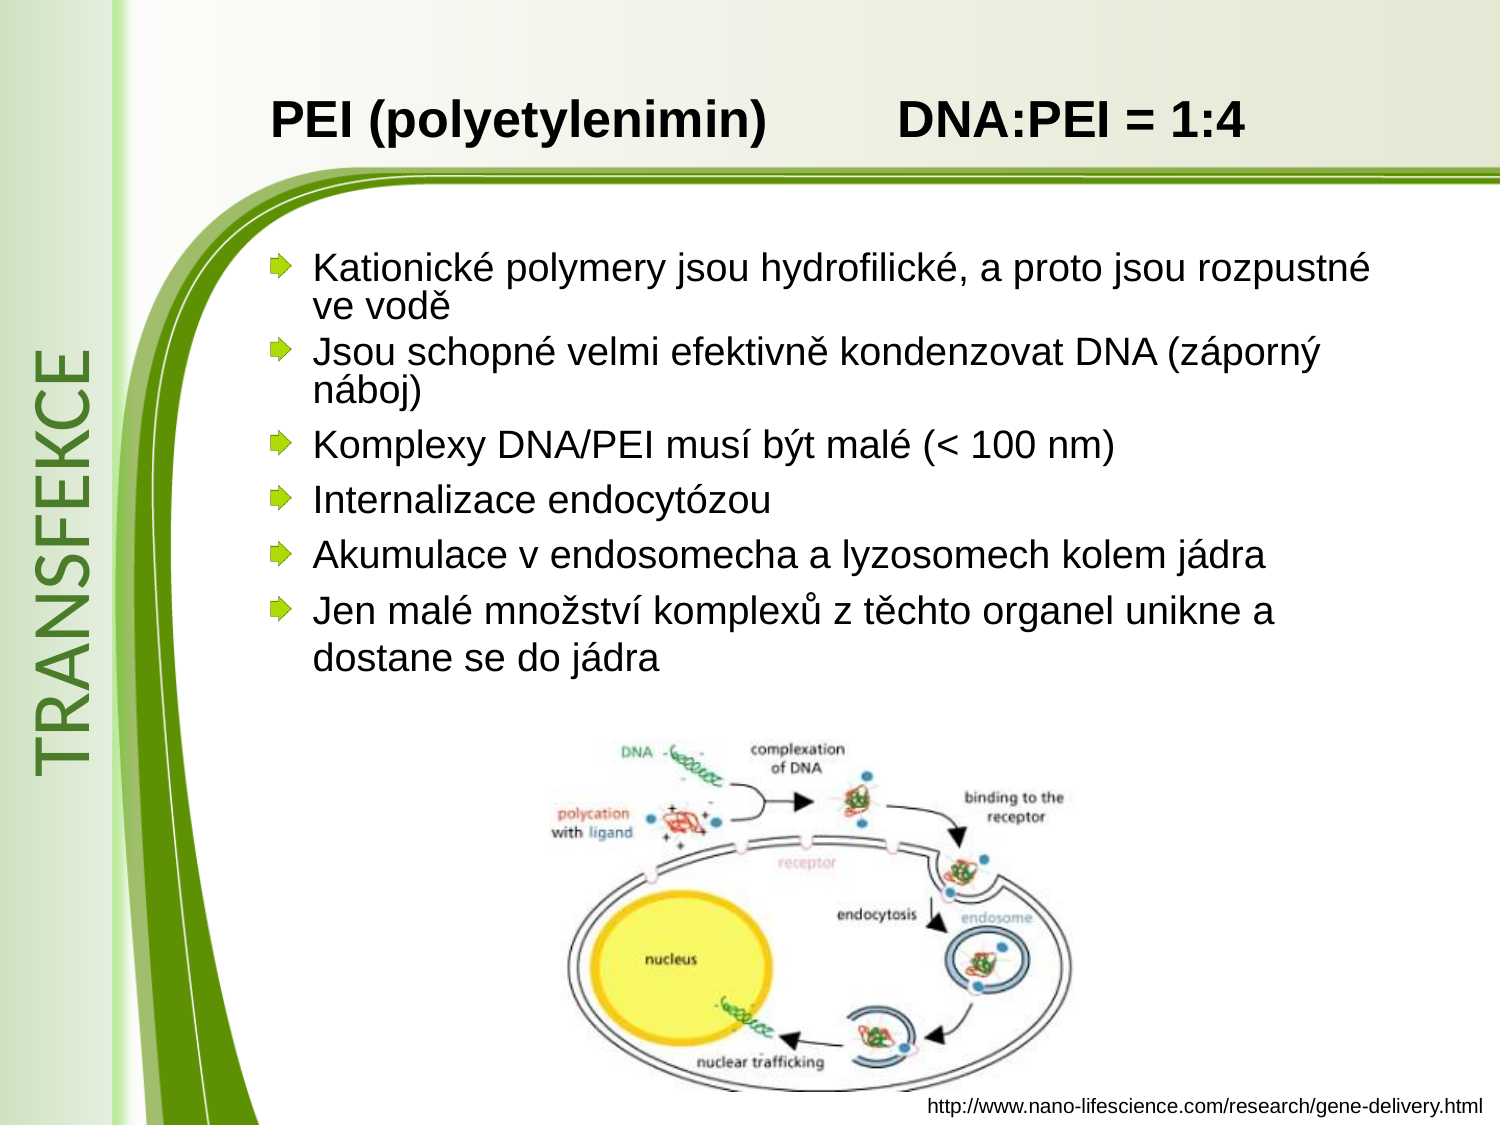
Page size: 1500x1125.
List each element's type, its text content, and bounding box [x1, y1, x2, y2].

text_box TRANSFEKCE [0, 0, 114, 1125]
list Kationické polymery jsou hydrofilické, a proto jsou rozpustné ve vodě Jsou schopné velmi efektivně kondenzovat DNA (záporný náboj) Komplexy DNA/PEI musí být malé (< 100 nm) Internalizace endocytózou Akumulace v endosomecha a lyzosomech kolem jádra Jen malé množství komplexů z těchto organel unikne a dostane se do jádra [253, 243, 1426, 1006]
text_box http://www.nano-lifescience.com/research/gene-delivery.html [912, 1084, 1499, 1125]
picture [130, 0, 1500, 1125]
title PEI (polyetylenimin) DNA:PEI = 1:4 [255, 64, 1427, 169]
